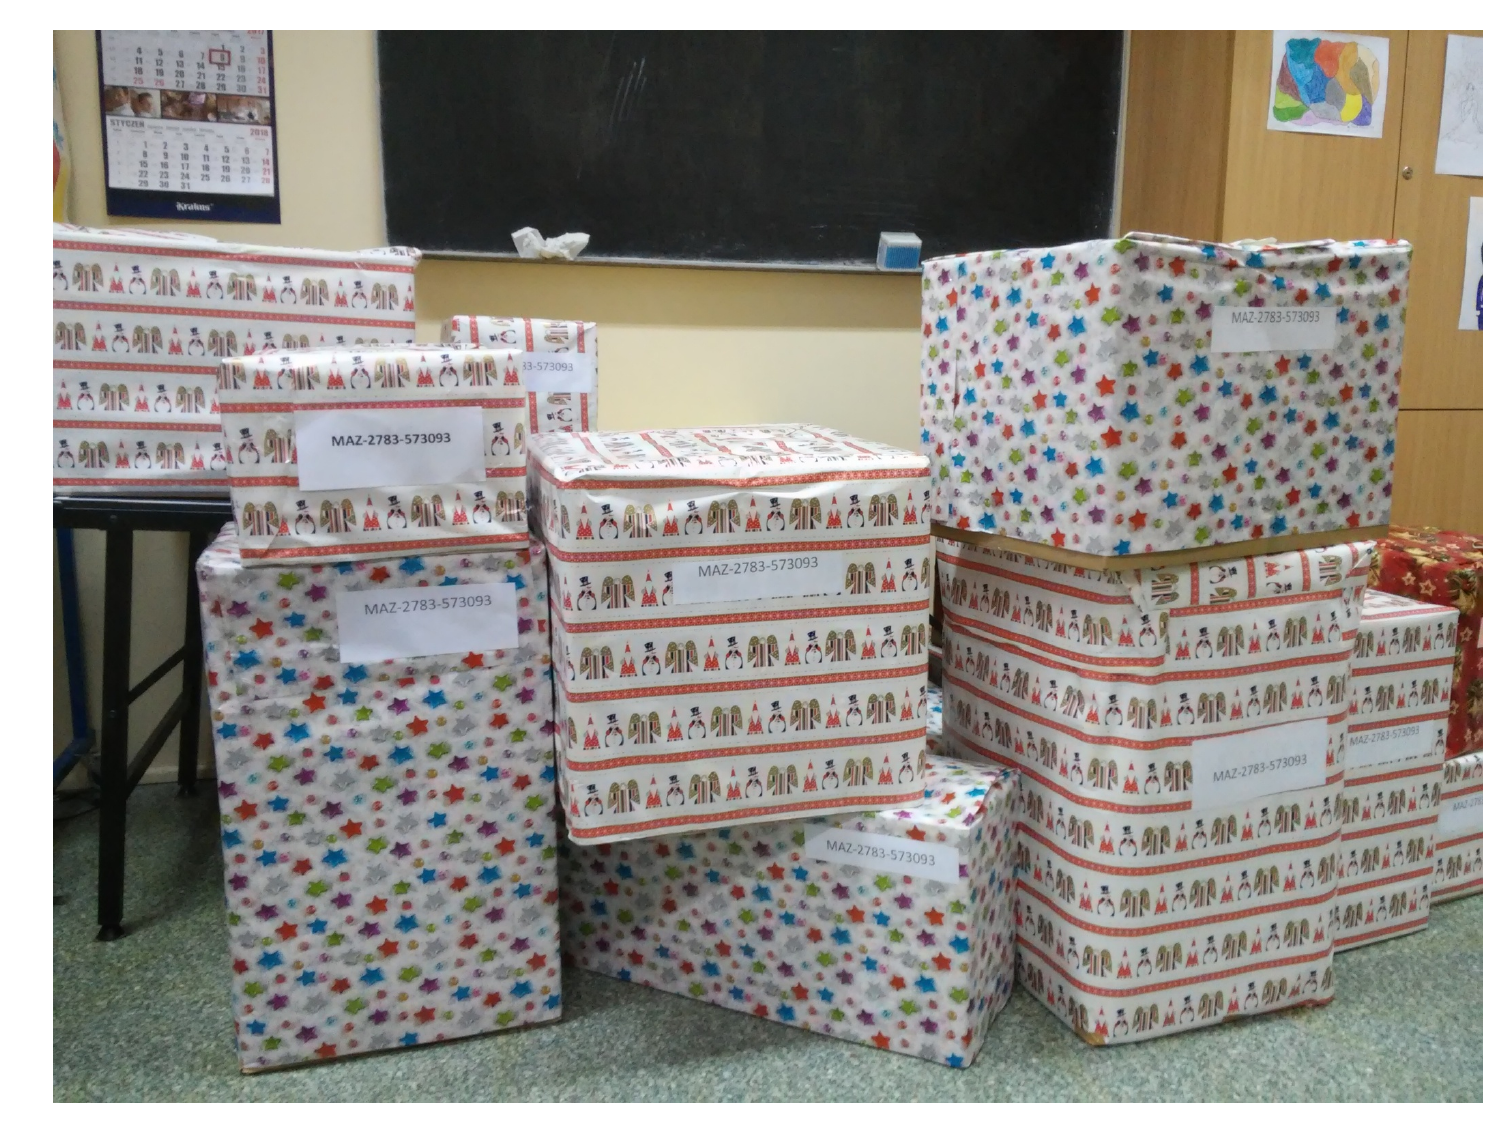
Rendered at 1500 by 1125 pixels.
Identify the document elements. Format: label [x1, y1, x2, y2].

list [52, 30, 1483, 1104]
